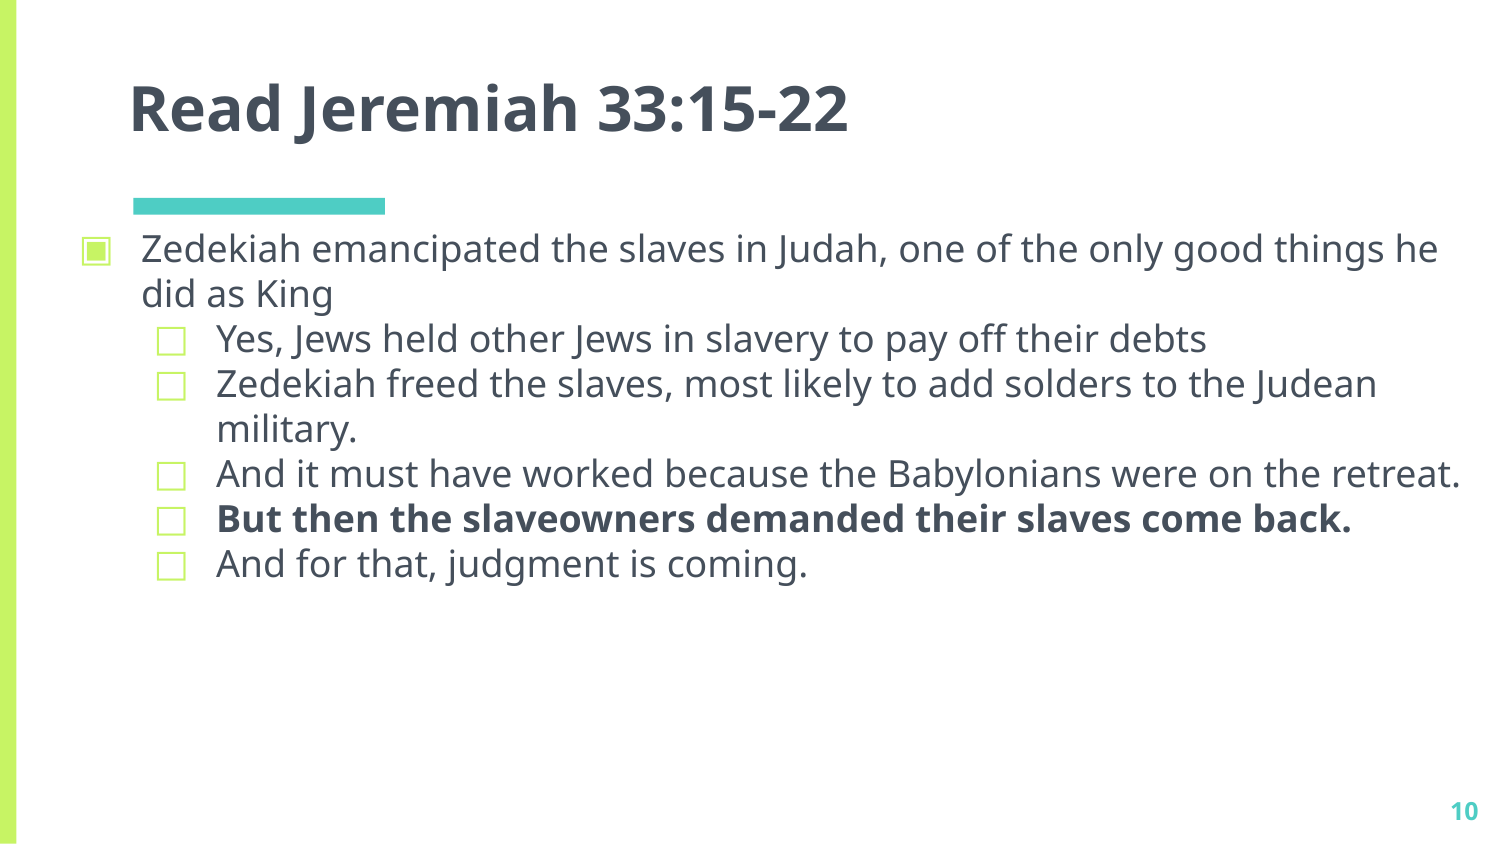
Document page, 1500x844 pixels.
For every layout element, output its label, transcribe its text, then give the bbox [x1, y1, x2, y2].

list Zedekiah emancipated the slaves in Judah, one of the only good things he did as King Yes, Jews held other Jews in slavery to pay off their debts Zedekiah freed the slaves, most likely to add solders to the Judean military. And it must have worked because the Babylonians were on the retreat. But then the slaveowners demanded their slaves come back. And for that, judgment is coming. [51, 209, 1500, 832]
title Read Jeremiah 33:15-22 [113, 0, 1387, 159]
slide_number 10 [1403, 780, 1494, 832]
